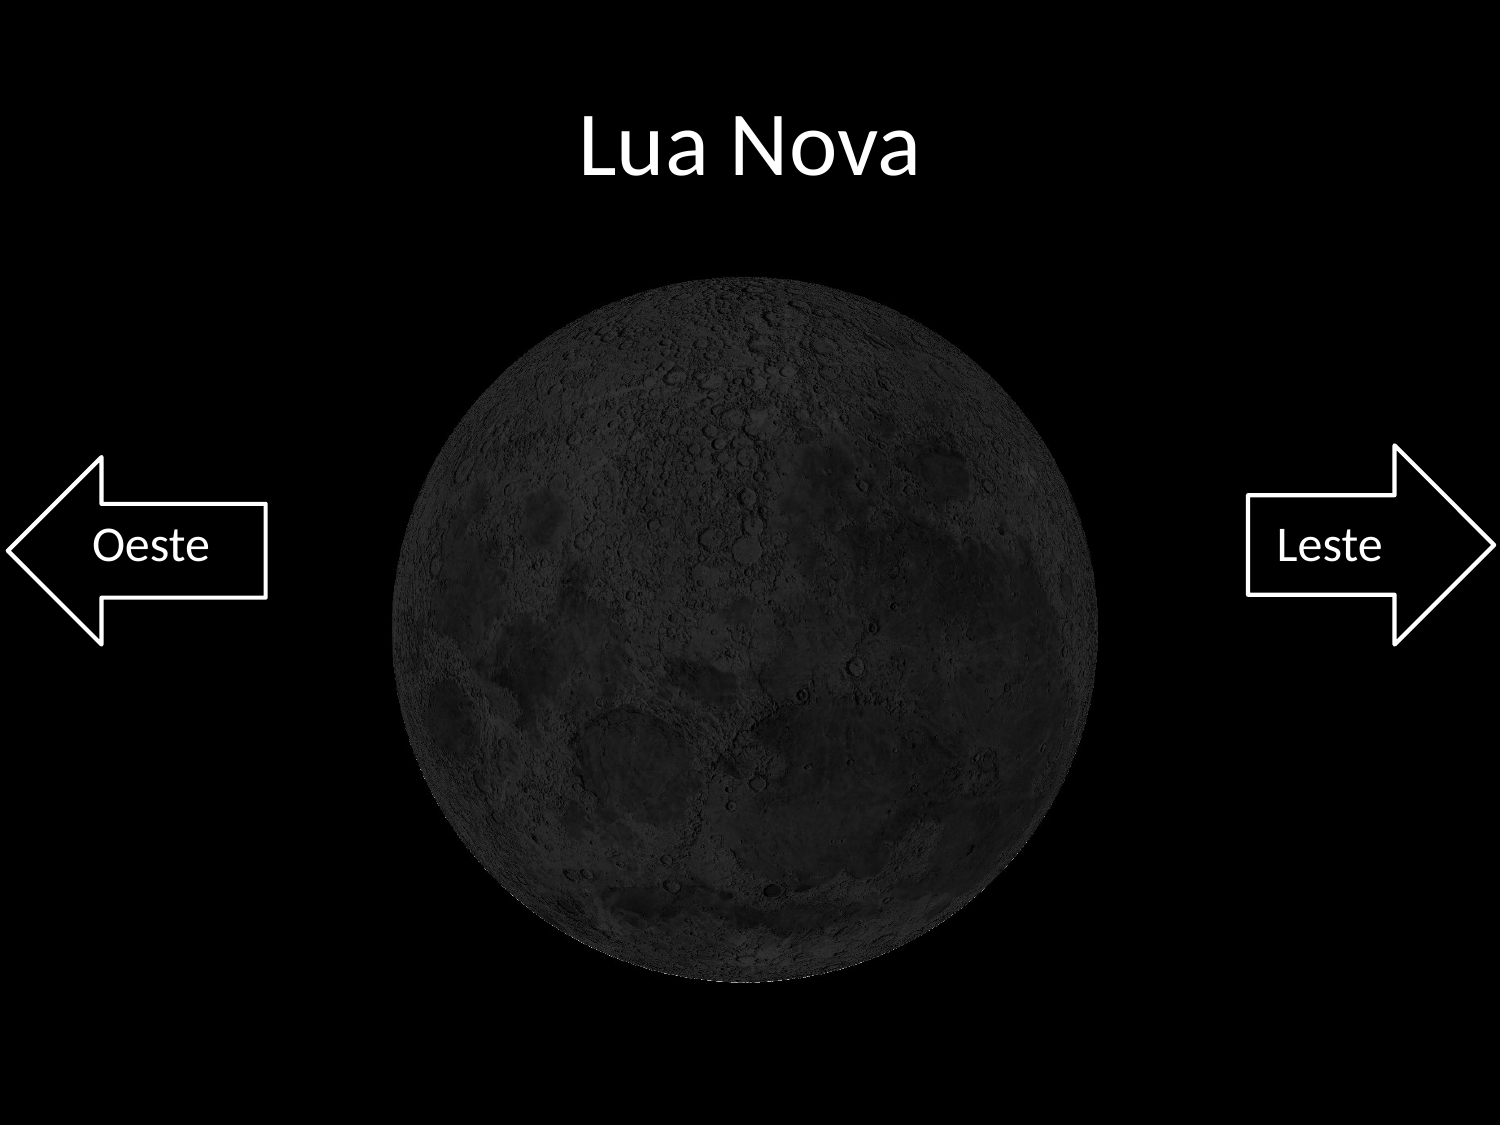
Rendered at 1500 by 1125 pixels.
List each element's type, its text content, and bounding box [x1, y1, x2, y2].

text_box Leste [1261, 503, 1398, 579]
text_box Oeste [77, 503, 226, 579]
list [379, 262, 1121, 1006]
text_box [1248, 445, 1495, 645]
text_box [7, 457, 266, 645]
title Lua Nova [75, 45, 1425, 233]
